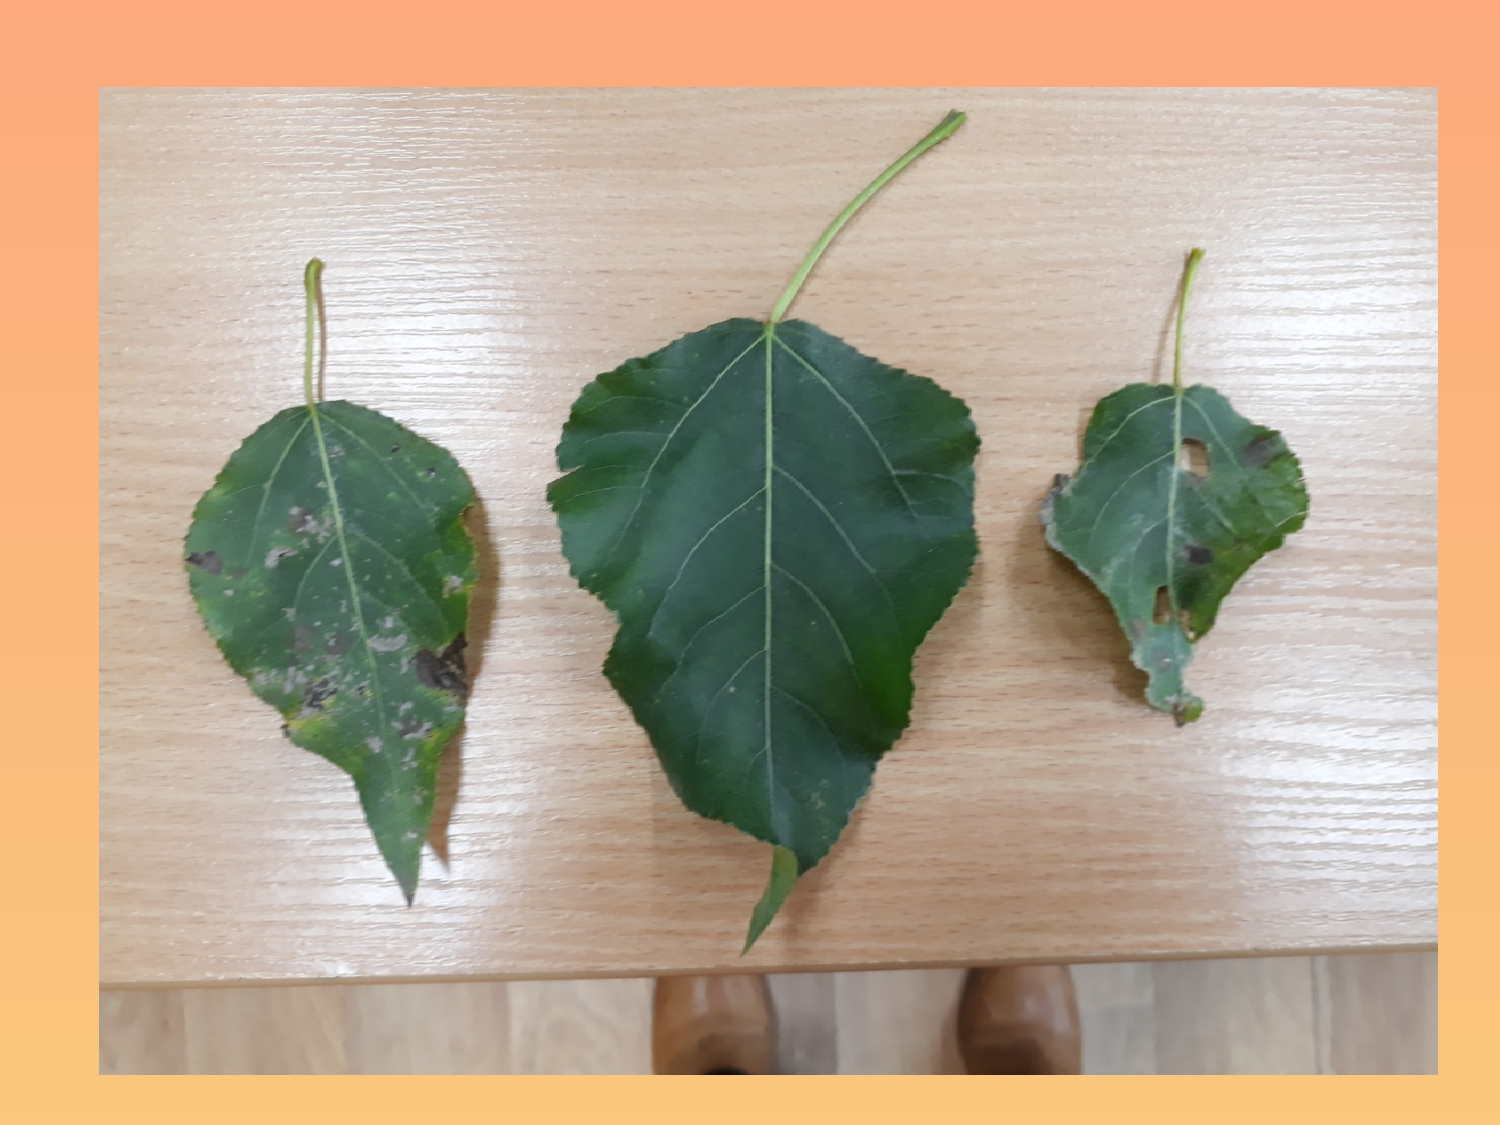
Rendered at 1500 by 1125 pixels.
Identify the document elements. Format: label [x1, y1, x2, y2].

picture [99, 87, 1438, 1076]
